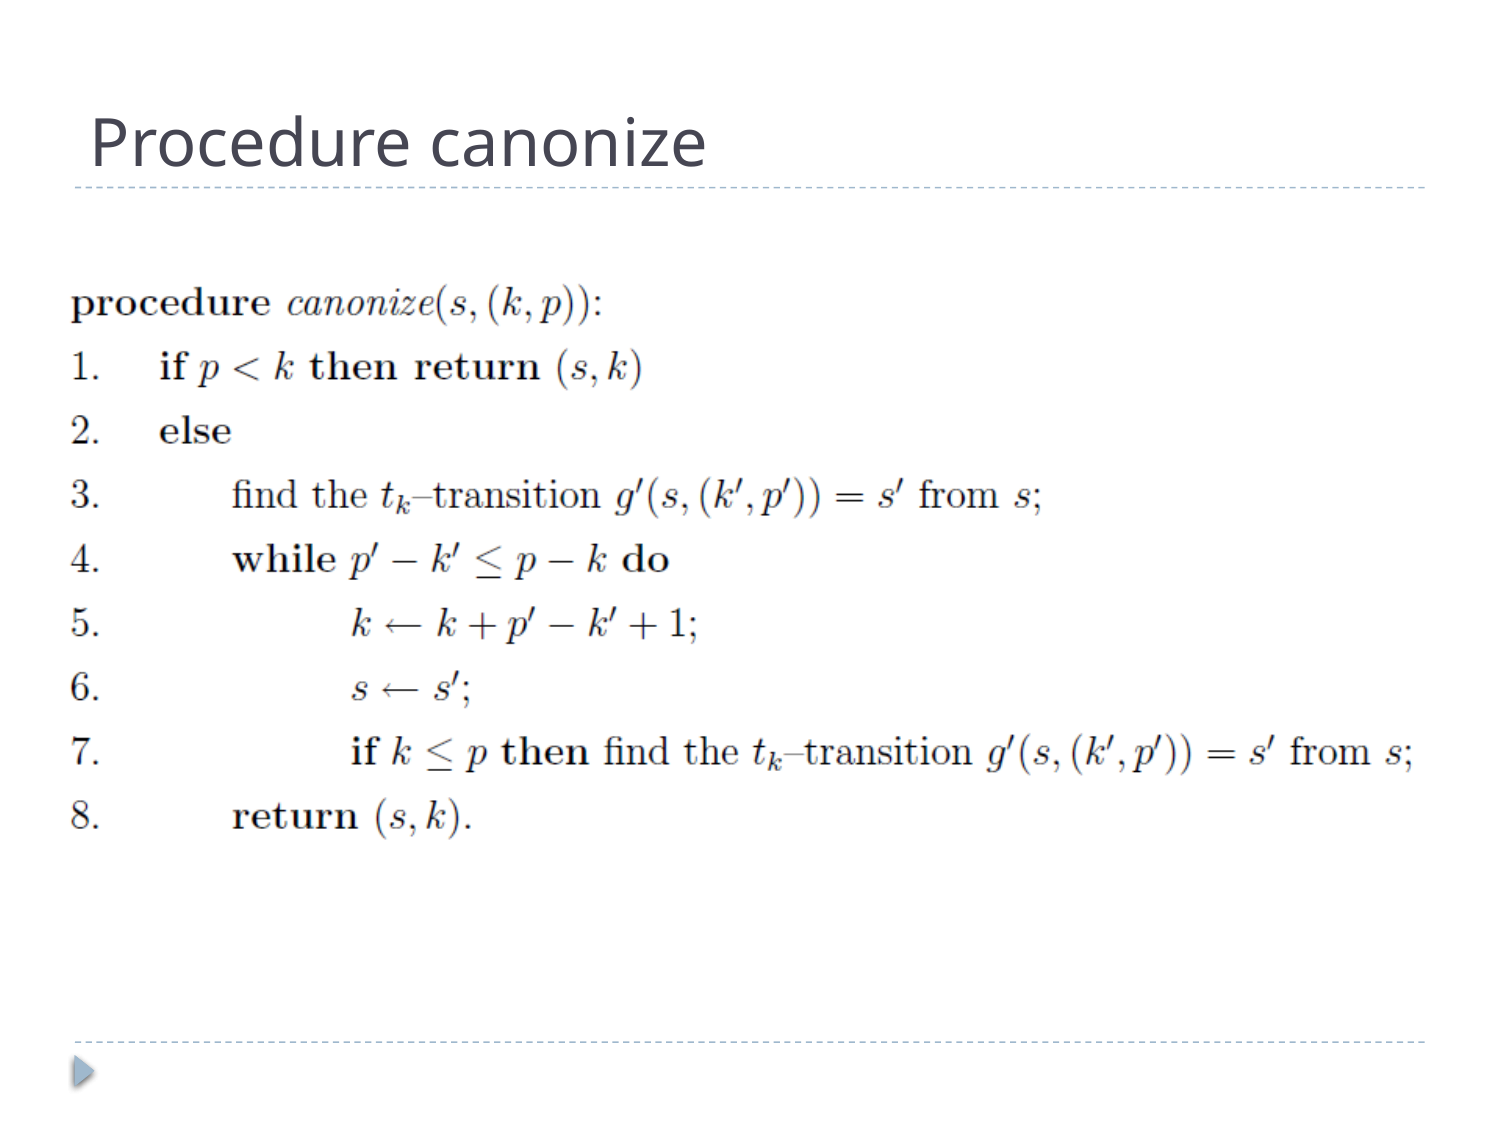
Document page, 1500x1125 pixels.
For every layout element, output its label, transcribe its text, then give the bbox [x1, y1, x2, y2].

title Procedure canonize [75, 37, 1425, 188]
picture [61, 281, 1439, 844]
